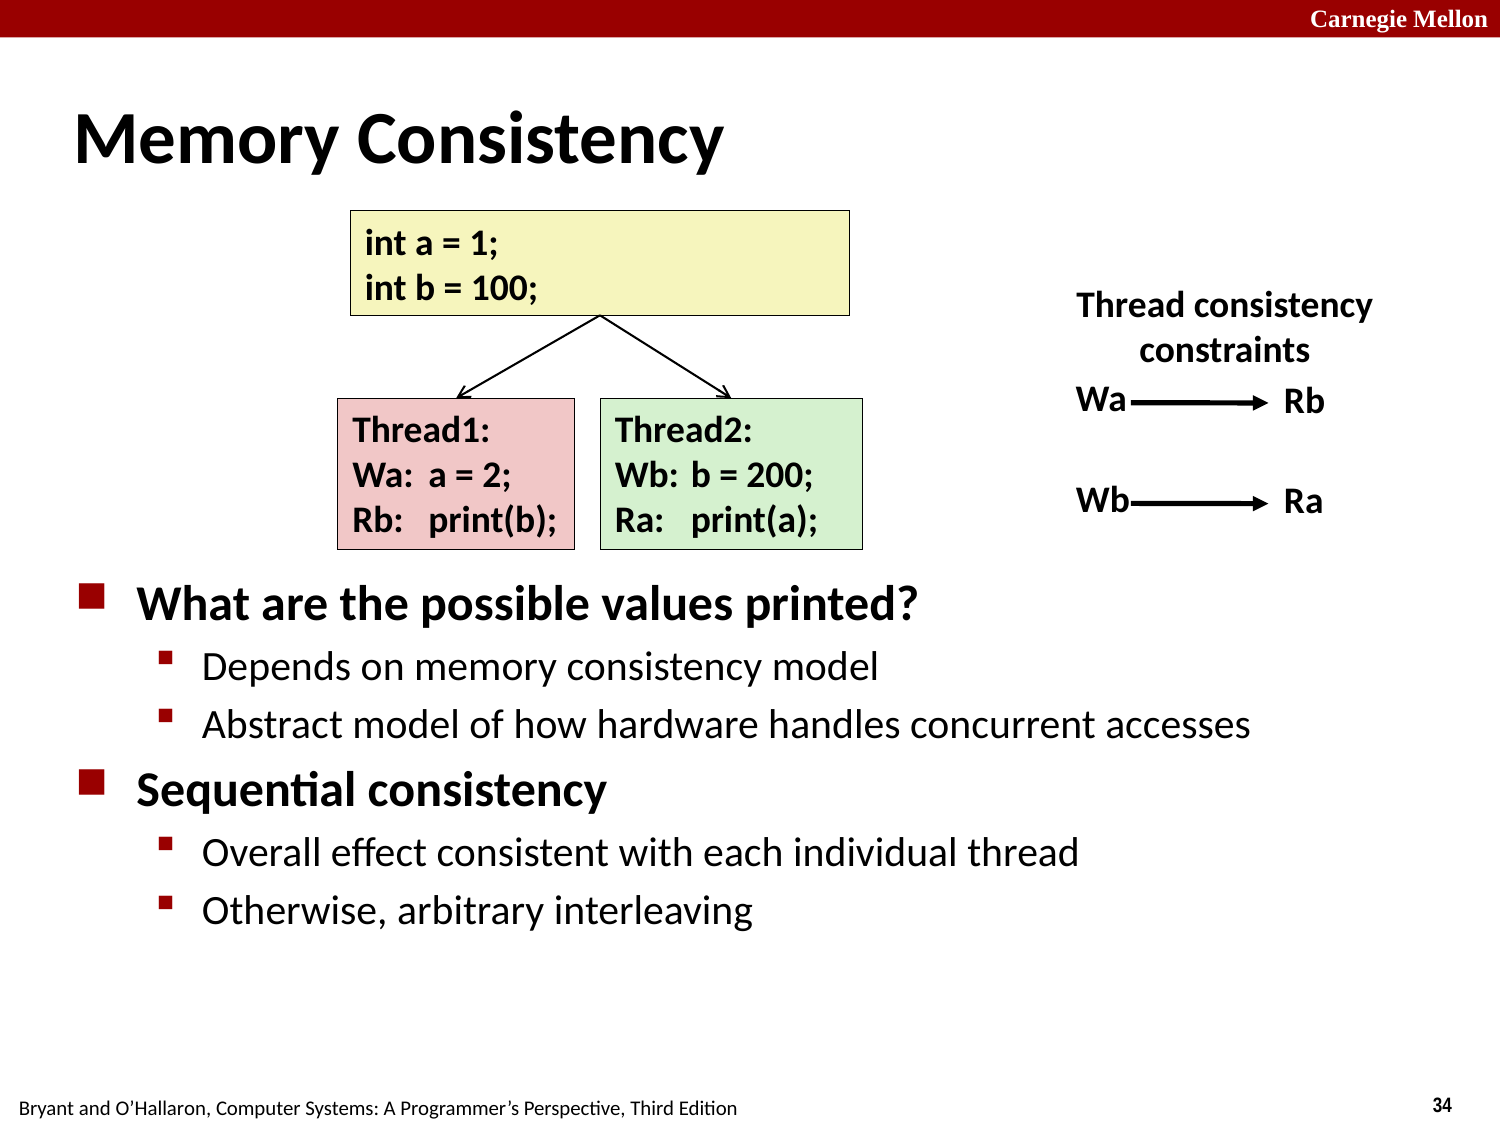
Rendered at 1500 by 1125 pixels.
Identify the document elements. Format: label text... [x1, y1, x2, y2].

text_box Wa [1060, 367, 1142, 427]
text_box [337, 210, 863, 551]
text_box Wb [1060, 467, 1145, 528]
title Memory Consistency [58, 71, 1305, 197]
text_box Ra [1269, 468, 1339, 529]
text_box Rb [1269, 378, 1340, 428]
list What are the possible values printed? Depends on memory consistency model Abstract model of how hardware handles concurrent accesses Sequential consistency Overall effect consistent with each individual thread Otherwise, arbitrary interleaving [64, 562, 1361, 1040]
text_box Thread consistency constraints [1061, 273, 1389, 378]
